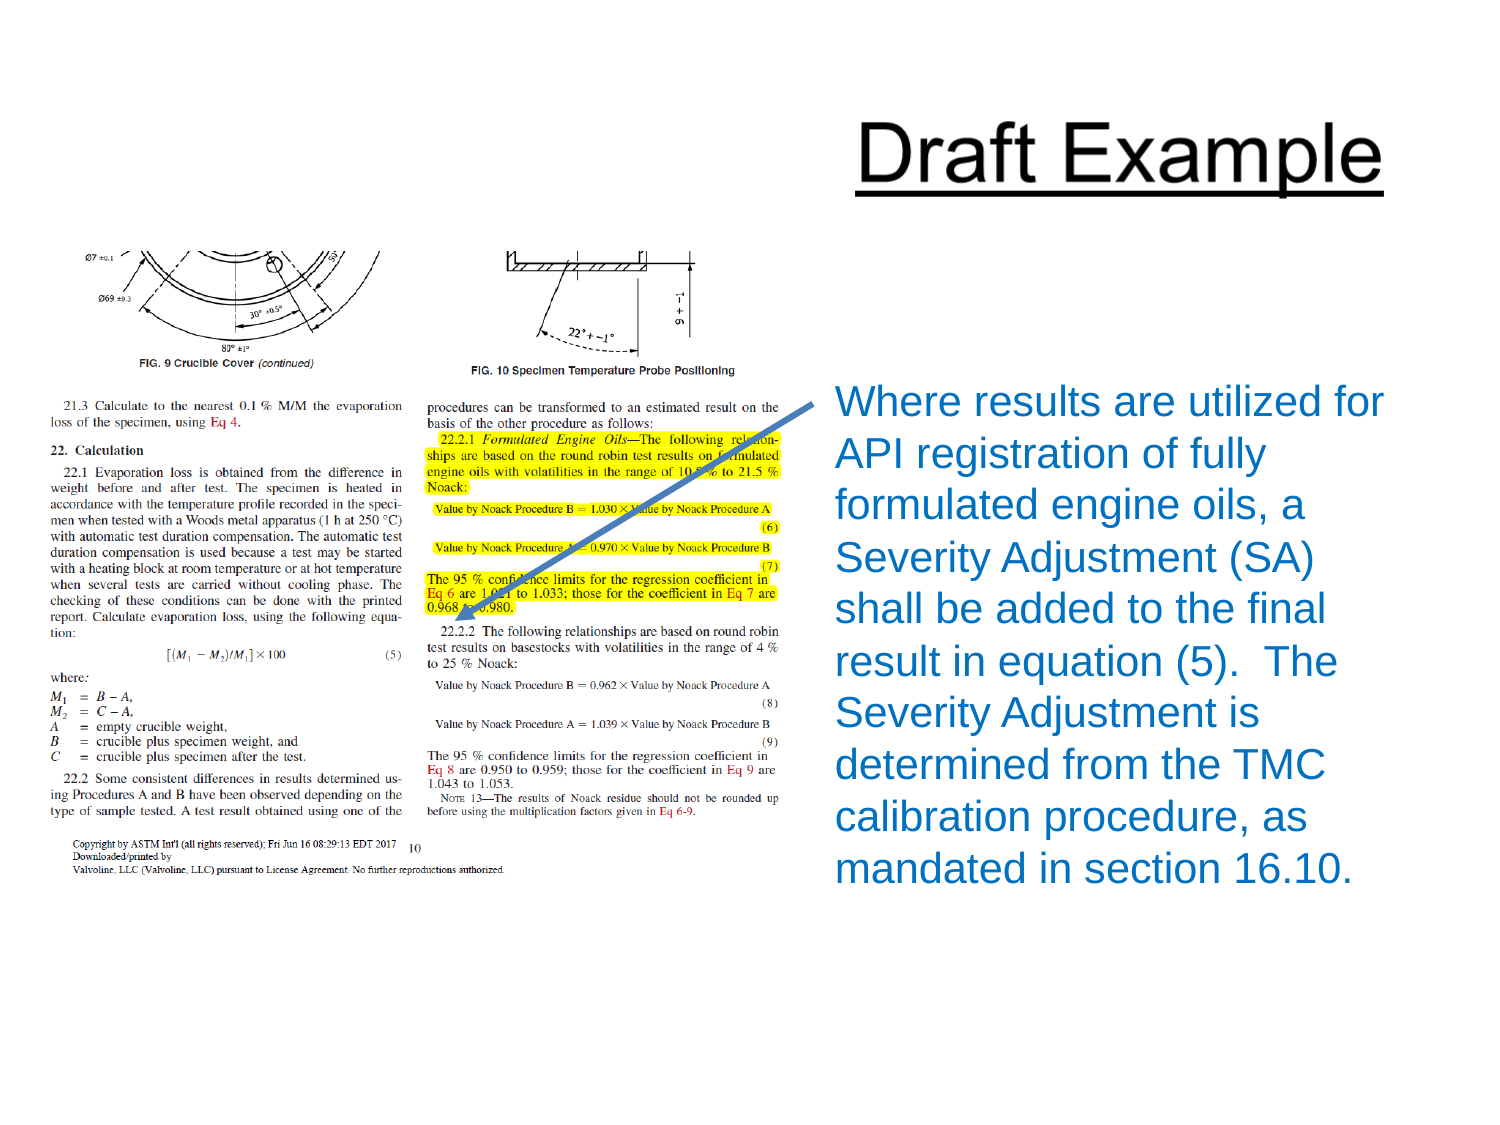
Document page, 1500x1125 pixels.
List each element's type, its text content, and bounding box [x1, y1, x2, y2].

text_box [454, 403, 814, 622]
picture [9, 56, 1441, 883]
list Where results are utilized for API registration of fully formulated engine oils, a Severity Adjustment (SA) shall be added to the final result in equation (5). The Severity Adjustment is determined from the TMC calibration procedure, as mandated in section 16.10. [819, 365, 1427, 916]
